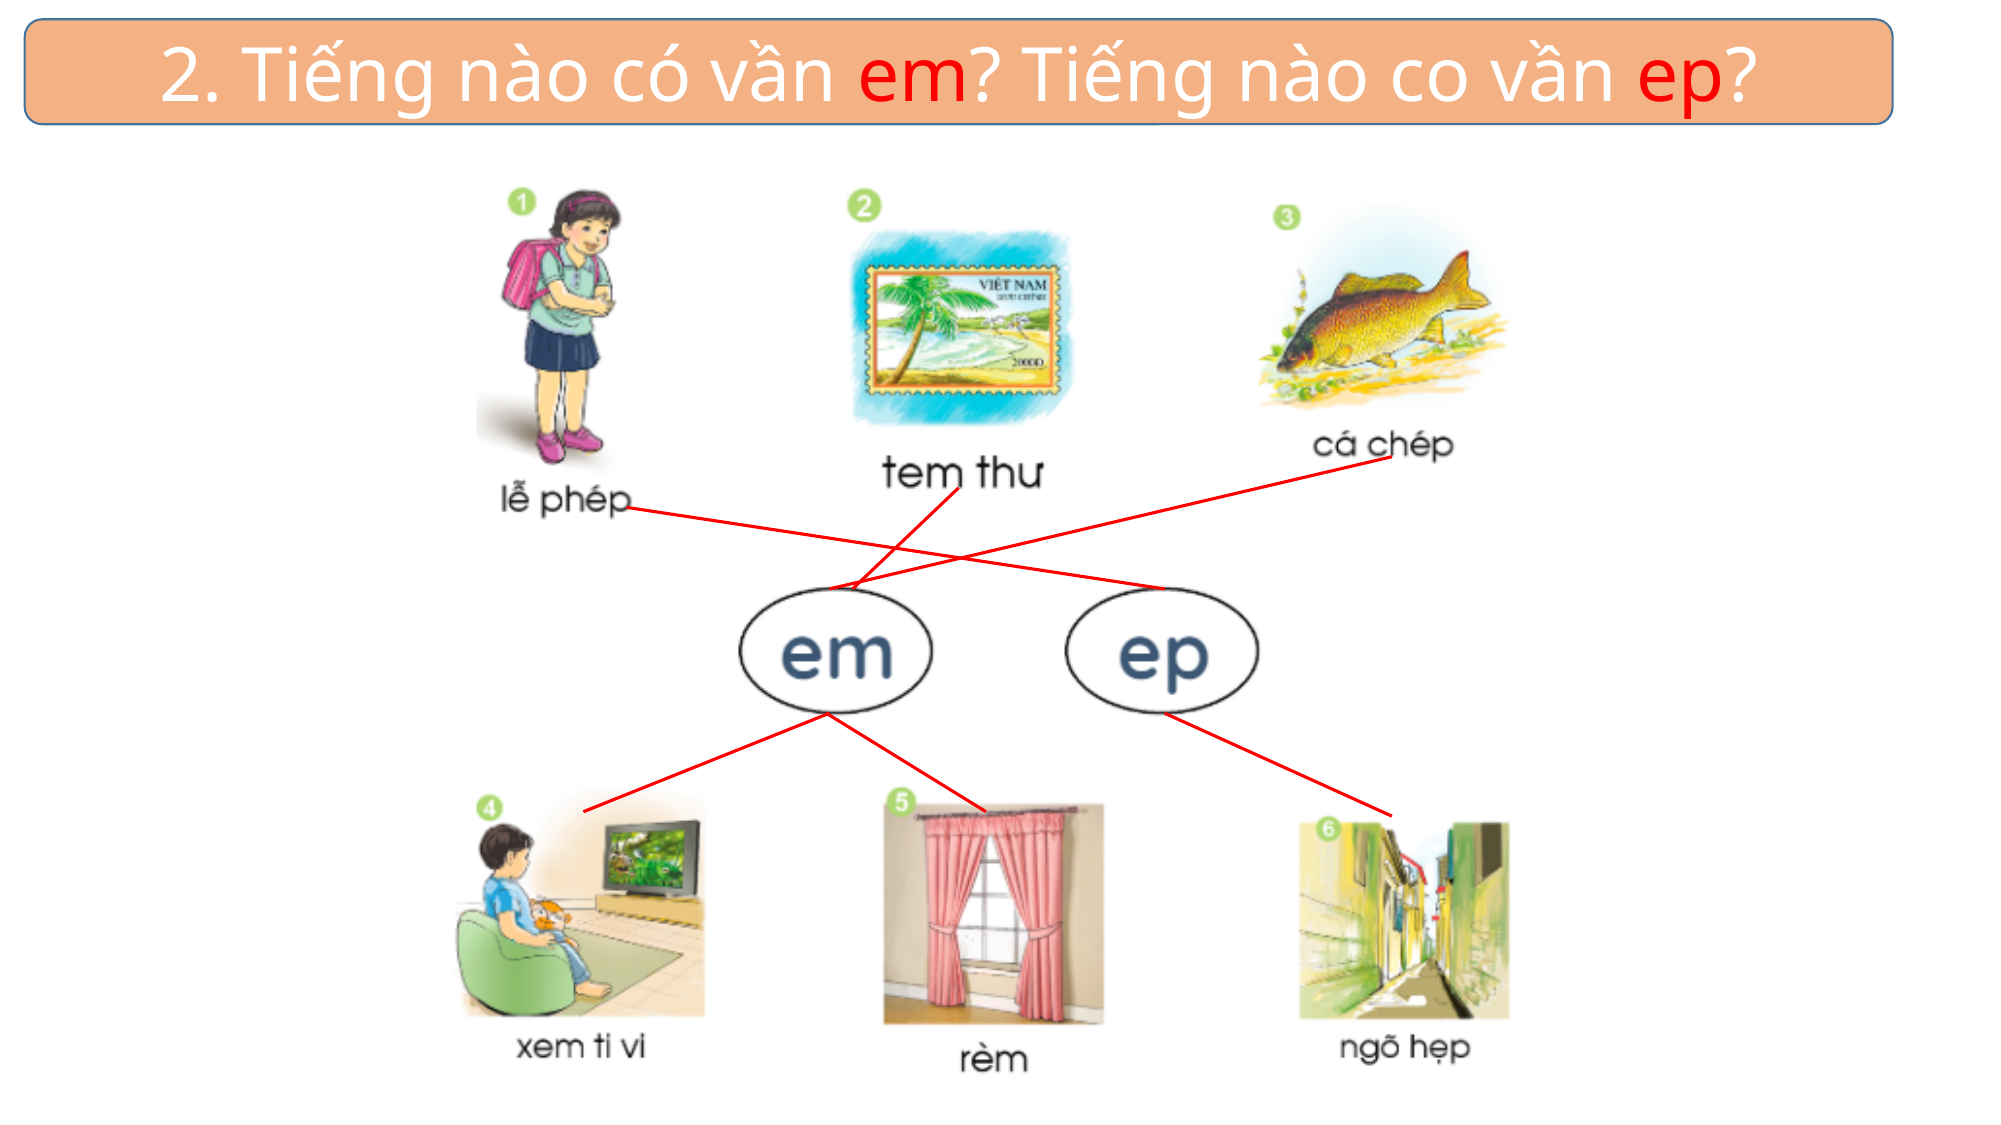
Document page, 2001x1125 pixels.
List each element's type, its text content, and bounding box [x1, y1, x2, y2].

text_box 2. Tiếng nào có vần em? Tiếng nào co vần ep? [23, 18, 1894, 126]
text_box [826, 713, 987, 812]
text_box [626, 507, 829, 589]
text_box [583, 713, 826, 812]
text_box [829, 456, 1392, 589]
picture [383, 143, 1571, 1125]
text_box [1164, 713, 1392, 817]
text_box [852, 487, 959, 589]
